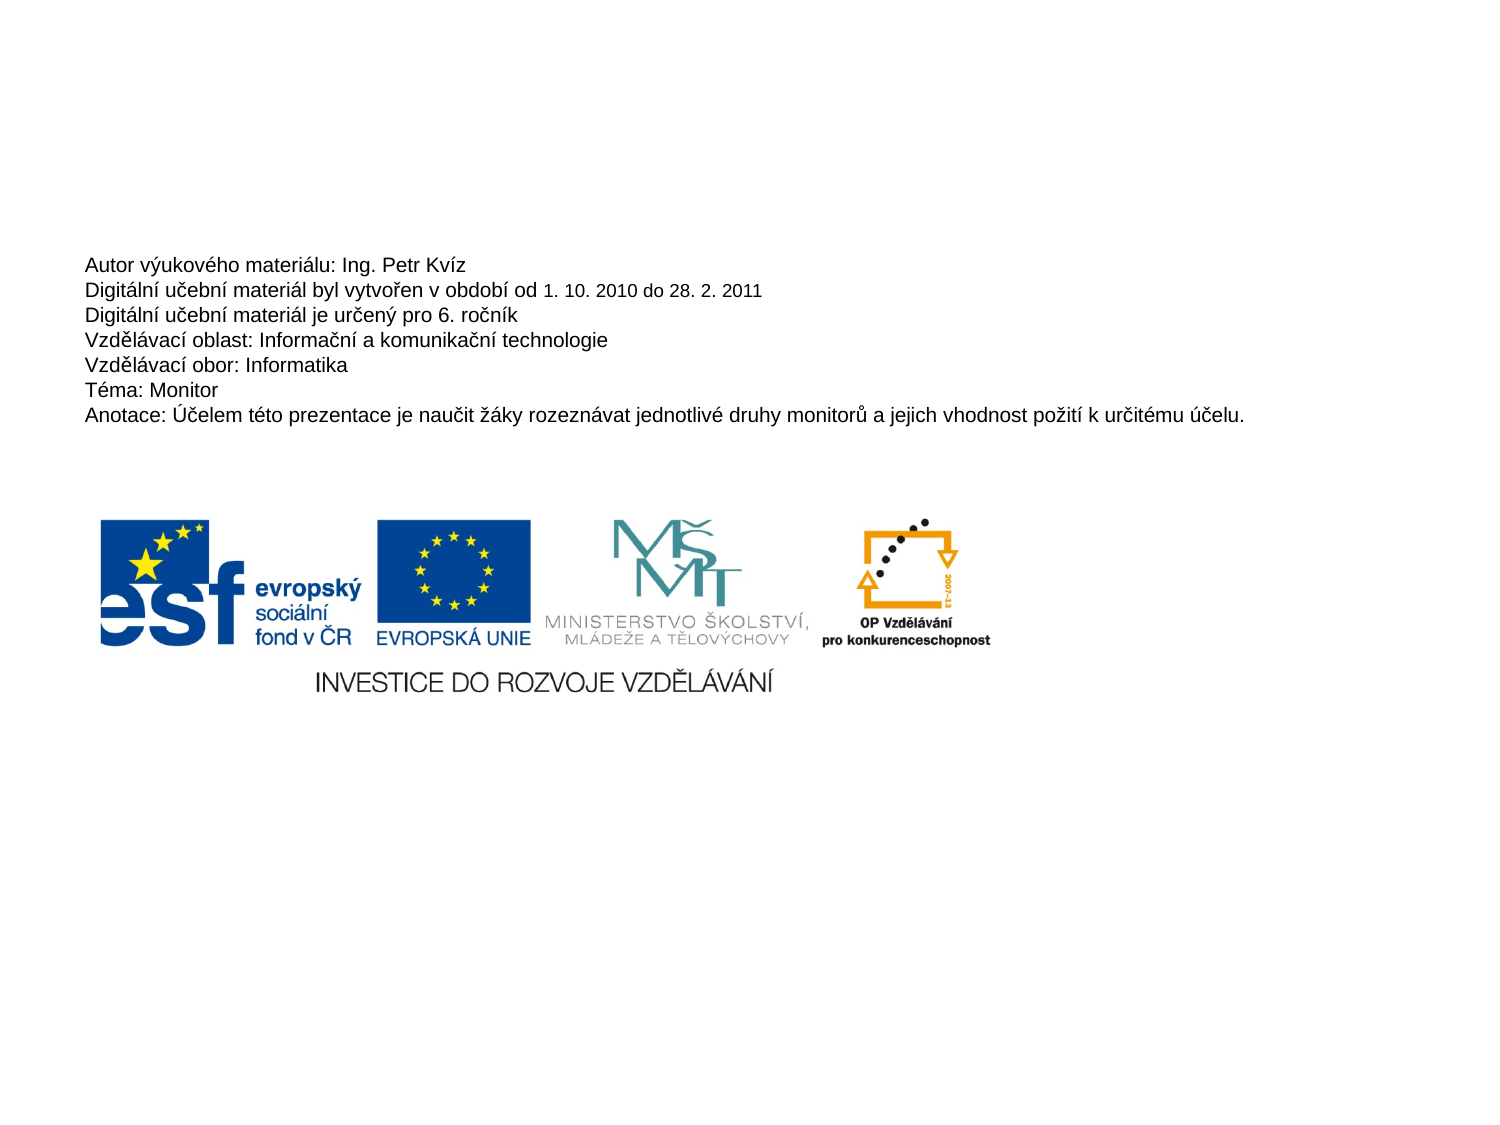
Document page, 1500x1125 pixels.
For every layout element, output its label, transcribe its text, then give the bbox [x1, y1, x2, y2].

picture [52, 479, 1051, 724]
text_box Autor výukového materiálu: Ing. Petr Kvíz Digitální učební materiál byl vytvořen v období od 1. 10. 2010 do 28. 2. 2011 Digitální učební materiál je určený pro 6. ročník Vzdělávací oblast: Informační a komunikační technologie Vzdělávací obor: Informatika Téma: Monitor Anotace: Účelem této prezentace je naučit žáky rozeznávat jednotlivé druhy monitorů a jejich vhodnost požití k určitému účelu. [69, 244, 1261, 435]
